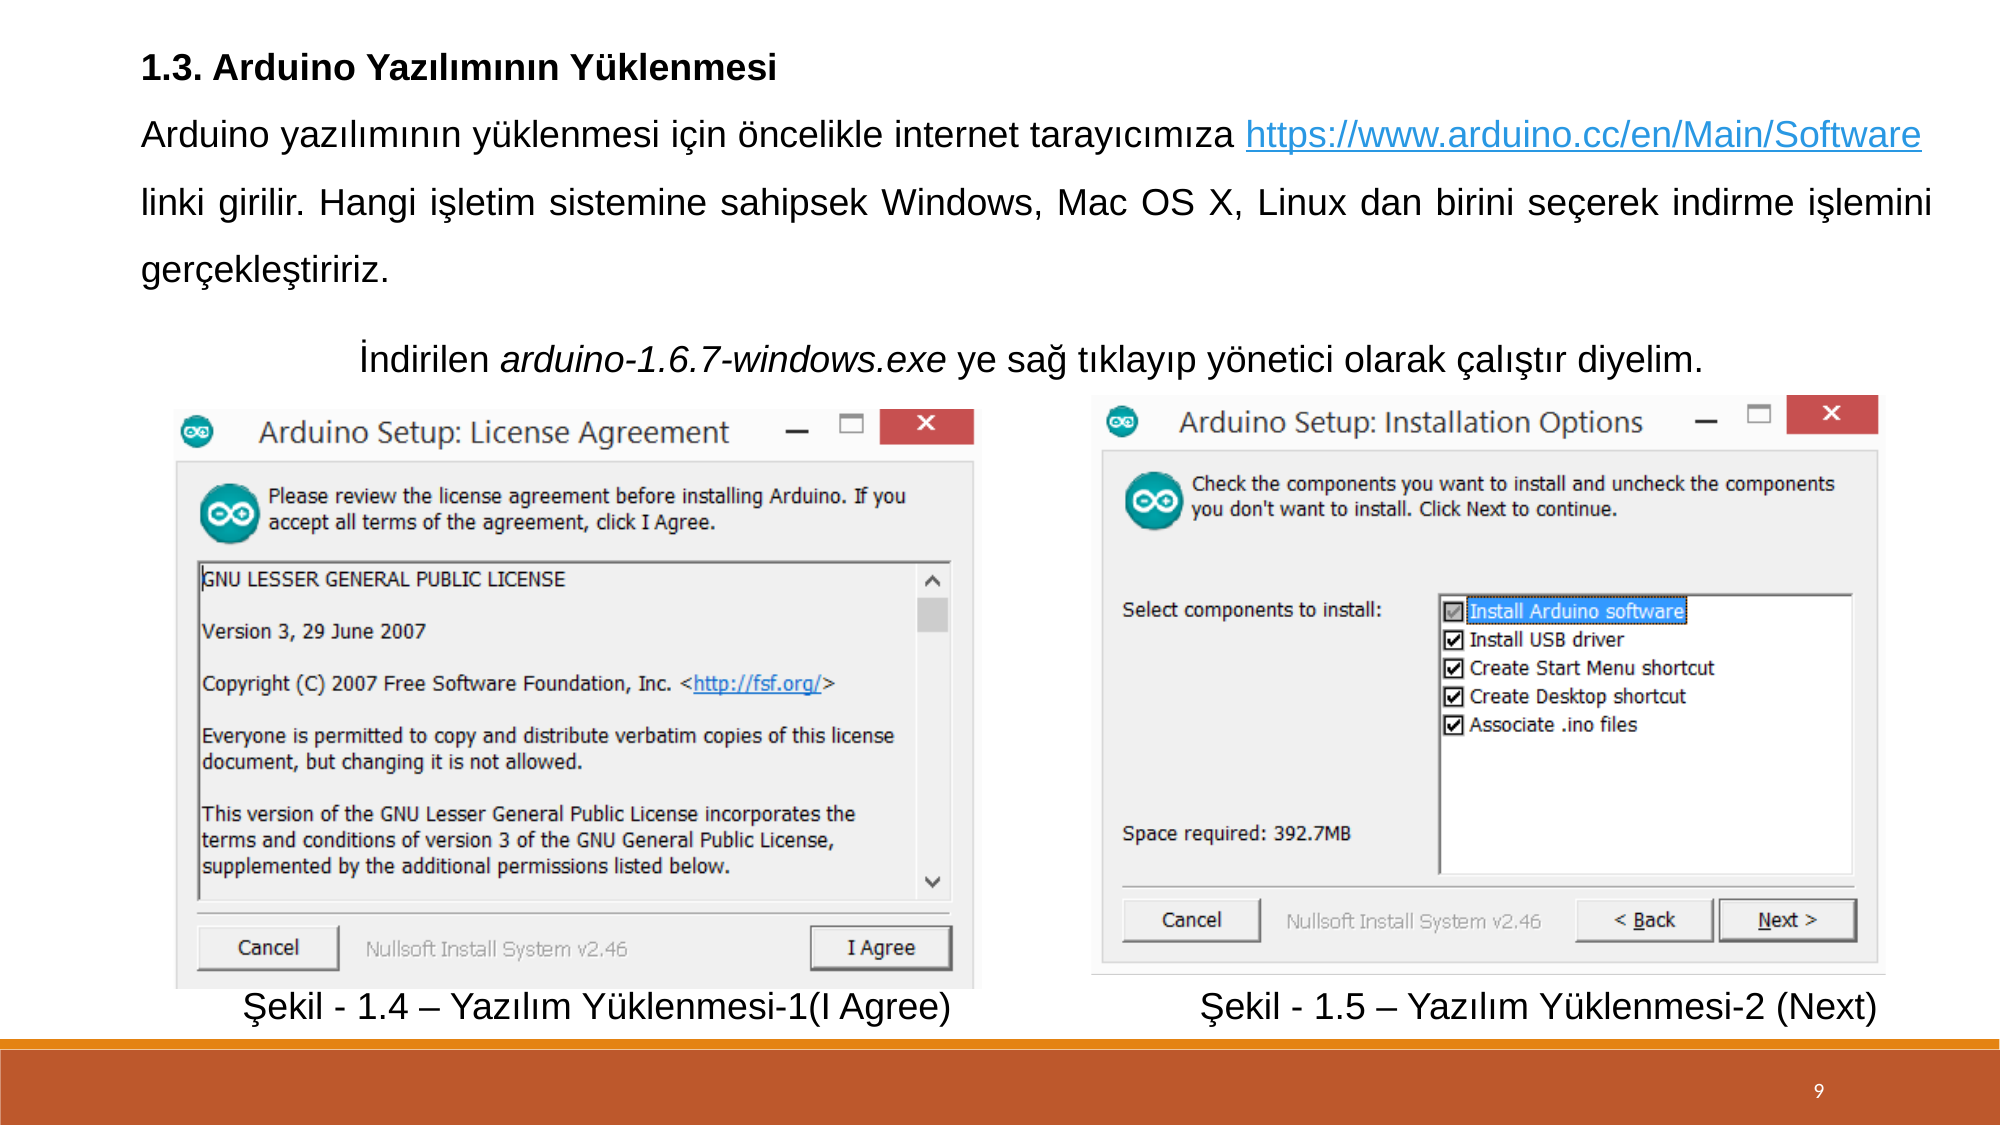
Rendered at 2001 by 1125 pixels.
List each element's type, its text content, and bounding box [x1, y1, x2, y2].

slide_number 9 [1624, 1059, 1840, 1120]
picture [173, 409, 983, 990]
picture [1090, 395, 1887, 975]
text_box Şekil - 1.5 – Yazılım Yüklenmesi-2 (Next) [1184, 974, 1904, 1035]
text_box Şekil - 1.4 – Yazılım Yüklenmesi-1(I Agree) [227, 999, 978, 1035]
text_box 1.3. Arduino Yazılımının Yüklenmesi Arduino yazılımının yüklenmesi için öncelikle internet tarayıcımıza https://www.arduino.cc/en/Main/Software linki girilir. Hangi işletim sistemine sahipsek Windows, Mac OS X, Linux dan birini seçerek indirme işlemini gerçekleştiririz. İndirilen arduino-1.6.7-windows.exe ye sağ tıklayıp yönetici olarak çalıştır diyelim. [126, 35, 1948, 388]
